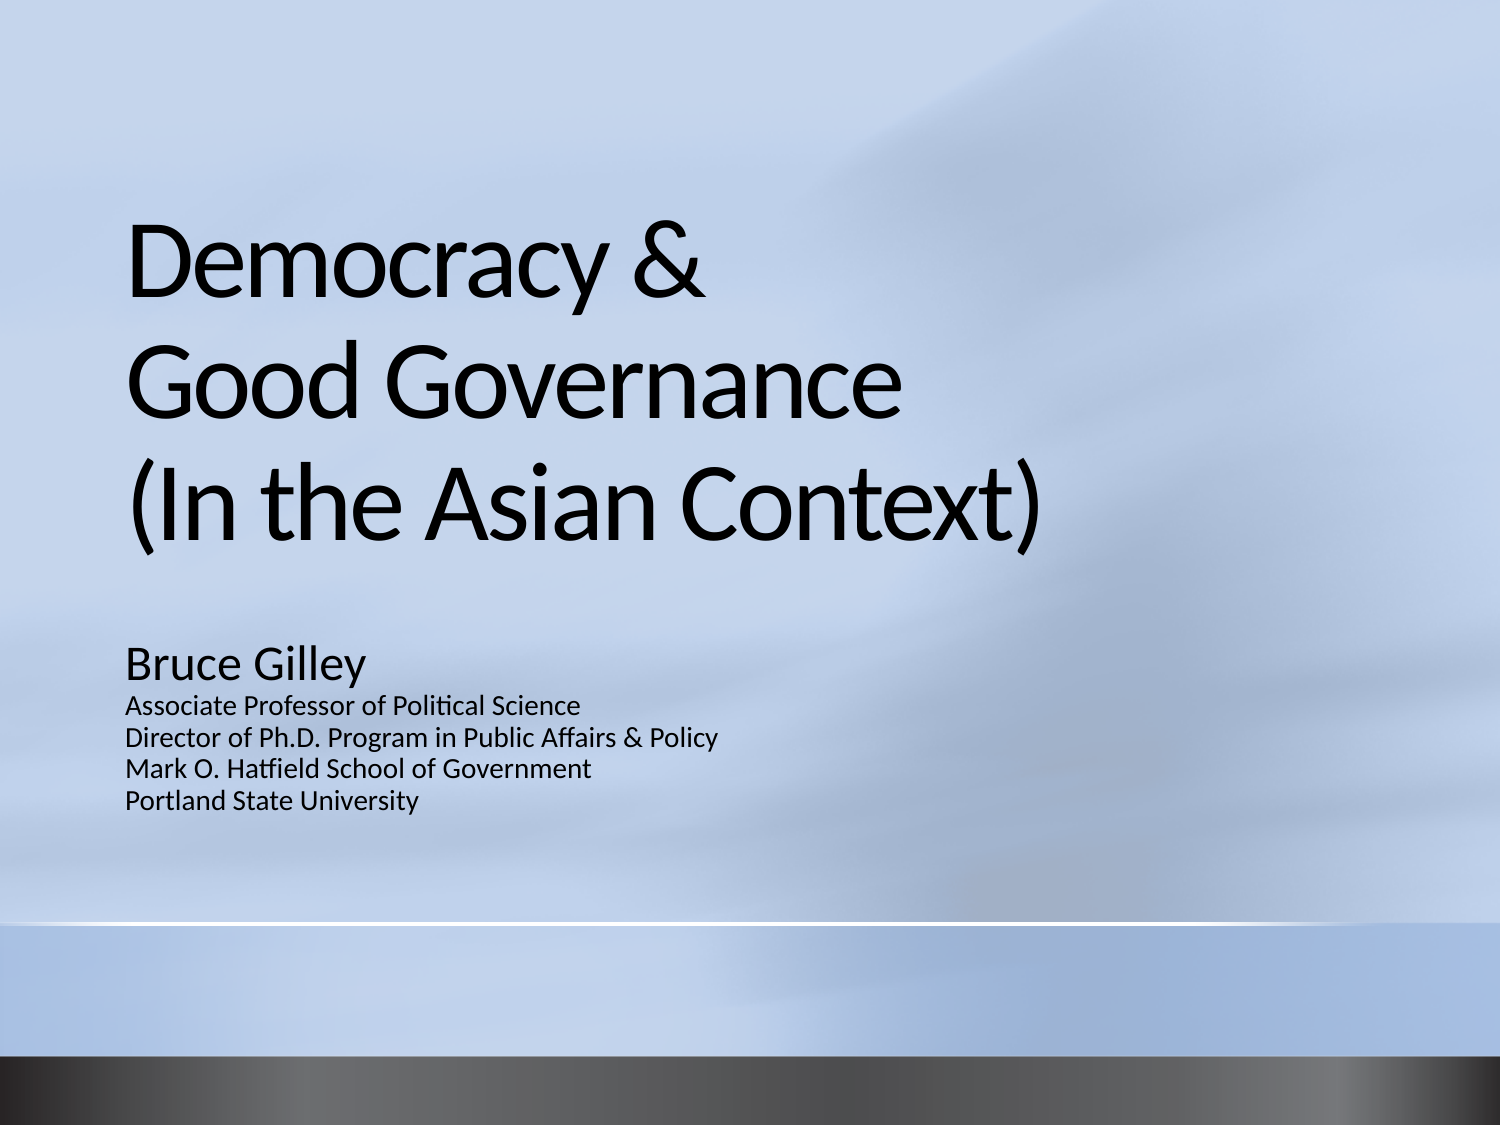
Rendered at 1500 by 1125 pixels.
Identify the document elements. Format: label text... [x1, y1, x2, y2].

picture [0, 0, 1500, 1125]
title Democracy & Good Governance (In the Asian Context) [125, 200, 1386, 563]
subtitle Bruce Gilley Associate Professor of Political Science Director of Ph.D. Program in Public Affairs & Policy Mark O. Hatfield School of Government Portland State University [125, 636, 1386, 850]
